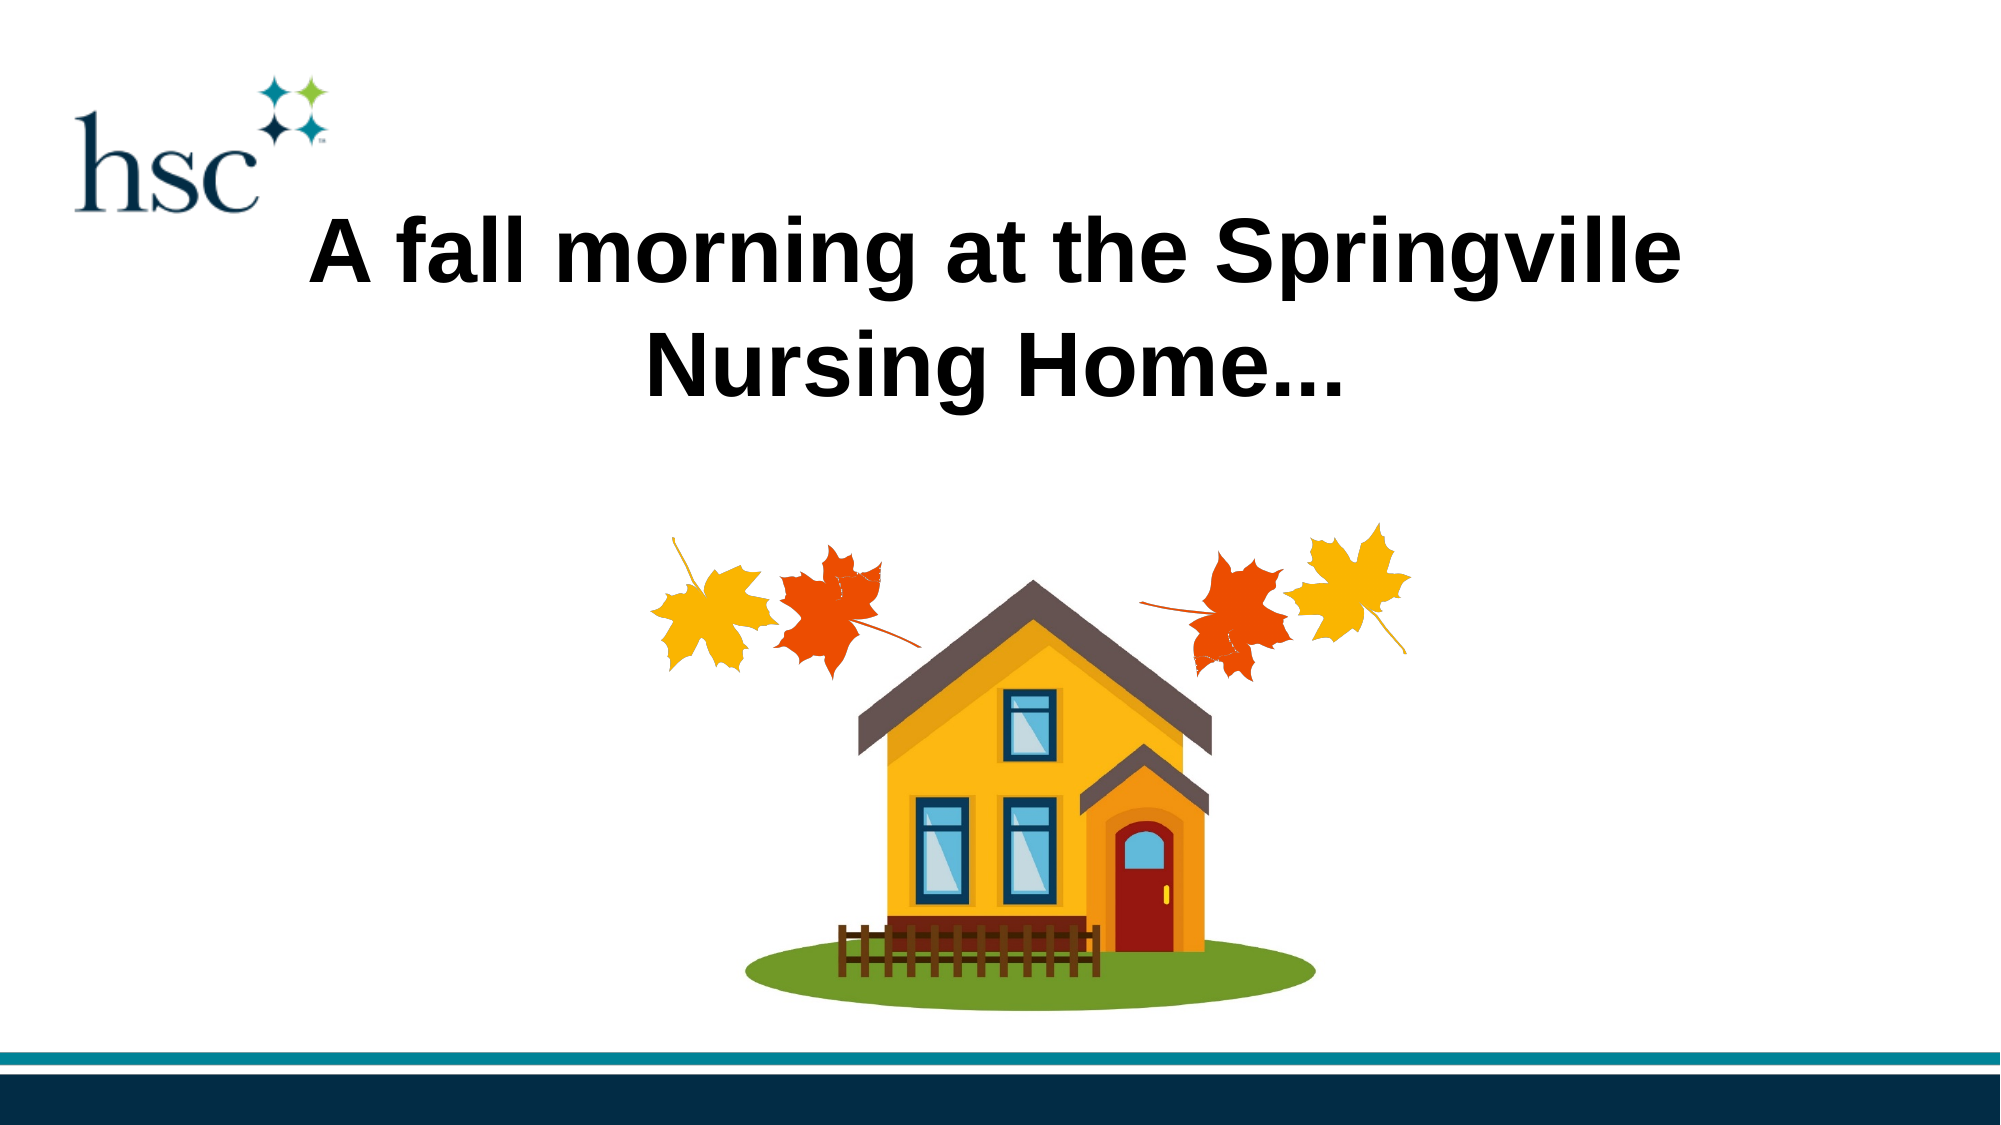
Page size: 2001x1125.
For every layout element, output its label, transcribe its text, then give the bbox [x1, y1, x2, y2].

text_box A fall morning at the Springville Nursing Home... [181, 187, 1811, 415]
picture [650, 510, 1427, 1046]
